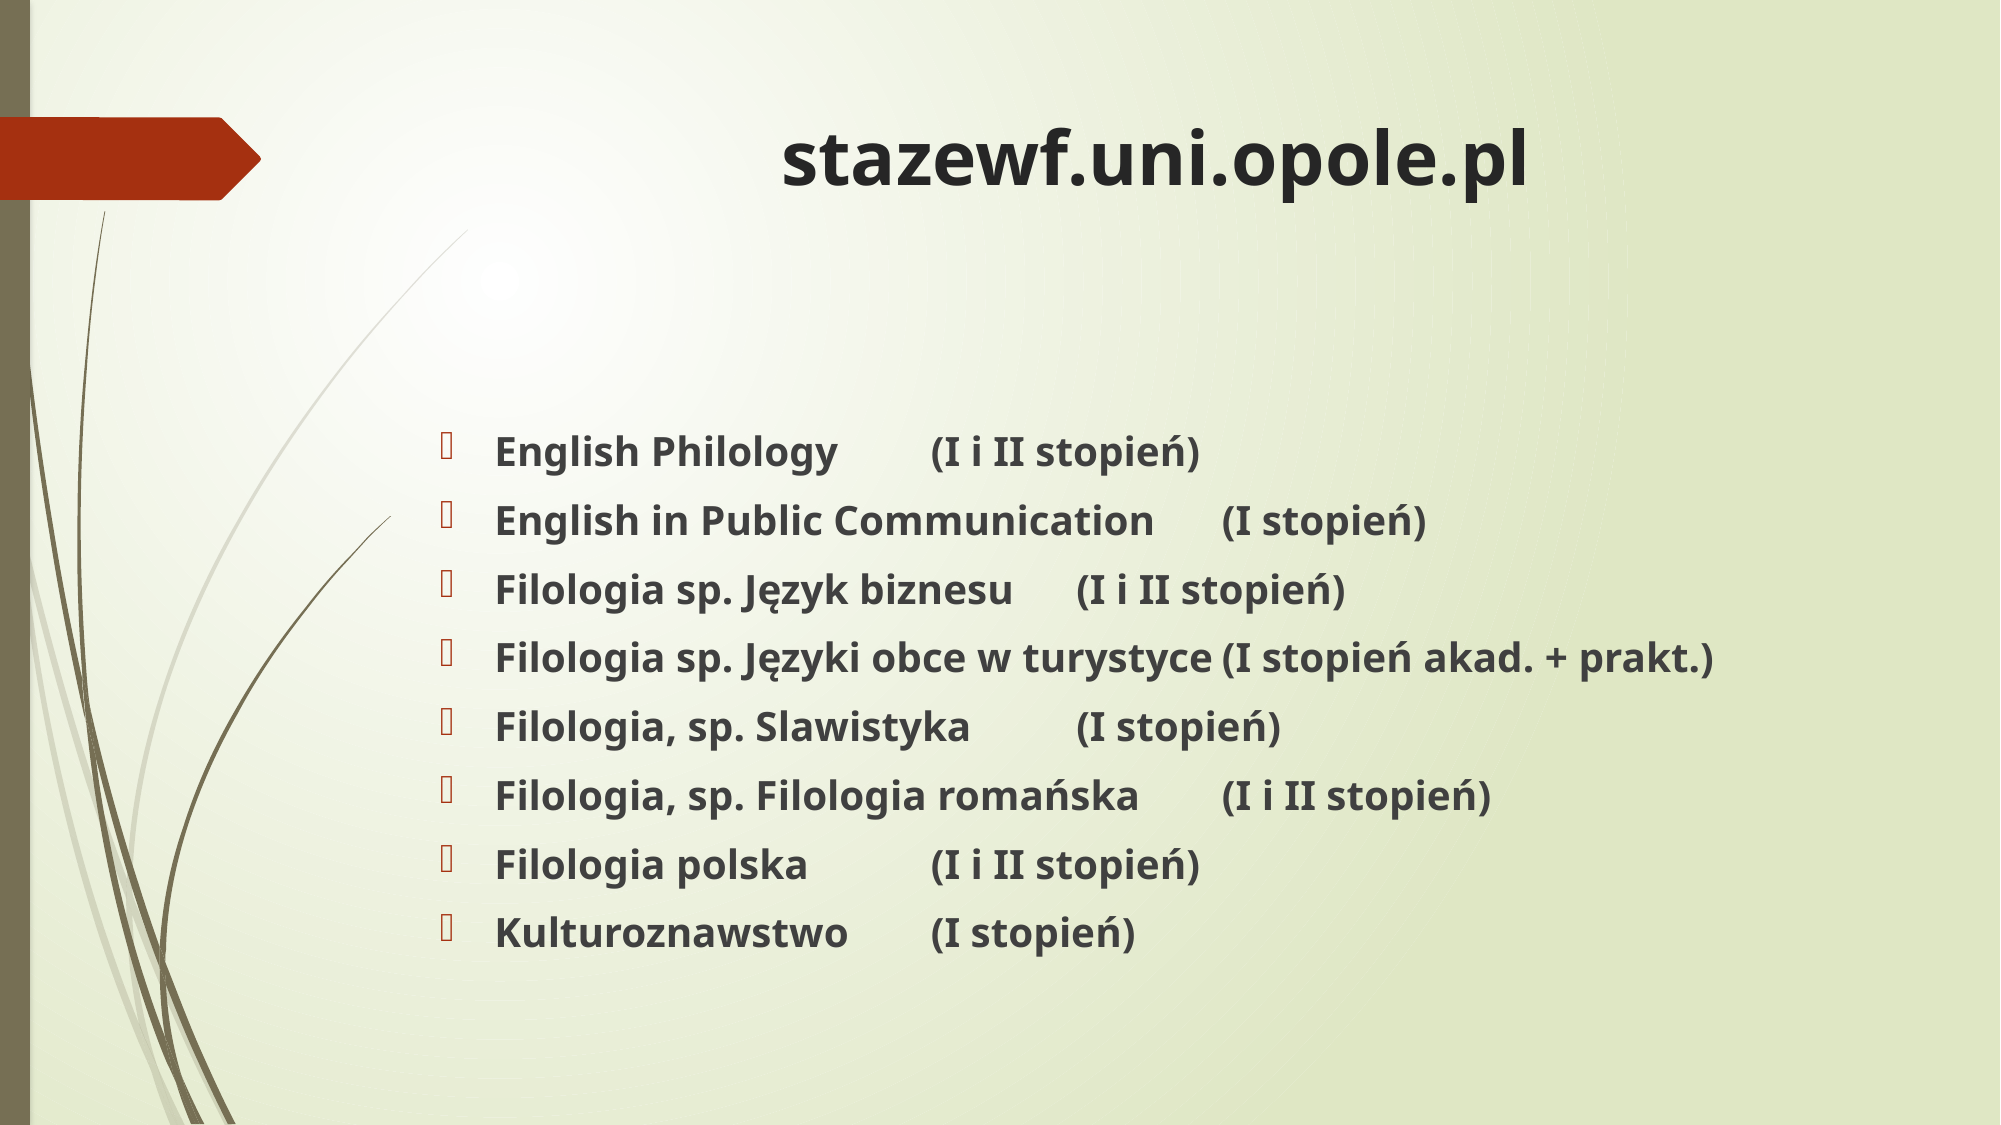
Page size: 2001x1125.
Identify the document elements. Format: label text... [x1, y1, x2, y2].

list English Philology (I i II stopień) English in Public Communication (I stopień) Filologia sp. Język biznesu (I i II stopień) Filologia sp. Języki obce w turystyce (I stopień akad. + prakt.) Filologia, sp. Slawistyka (I stopień) Filologia, sp. Filologia romańska (I i II stopień) Filologia polska (I i II stopień) Kulturoznawstwo (I stopień) [424, 350, 1888, 970]
title stazewf.uni.opole.pl [425, 102, 1888, 313]
